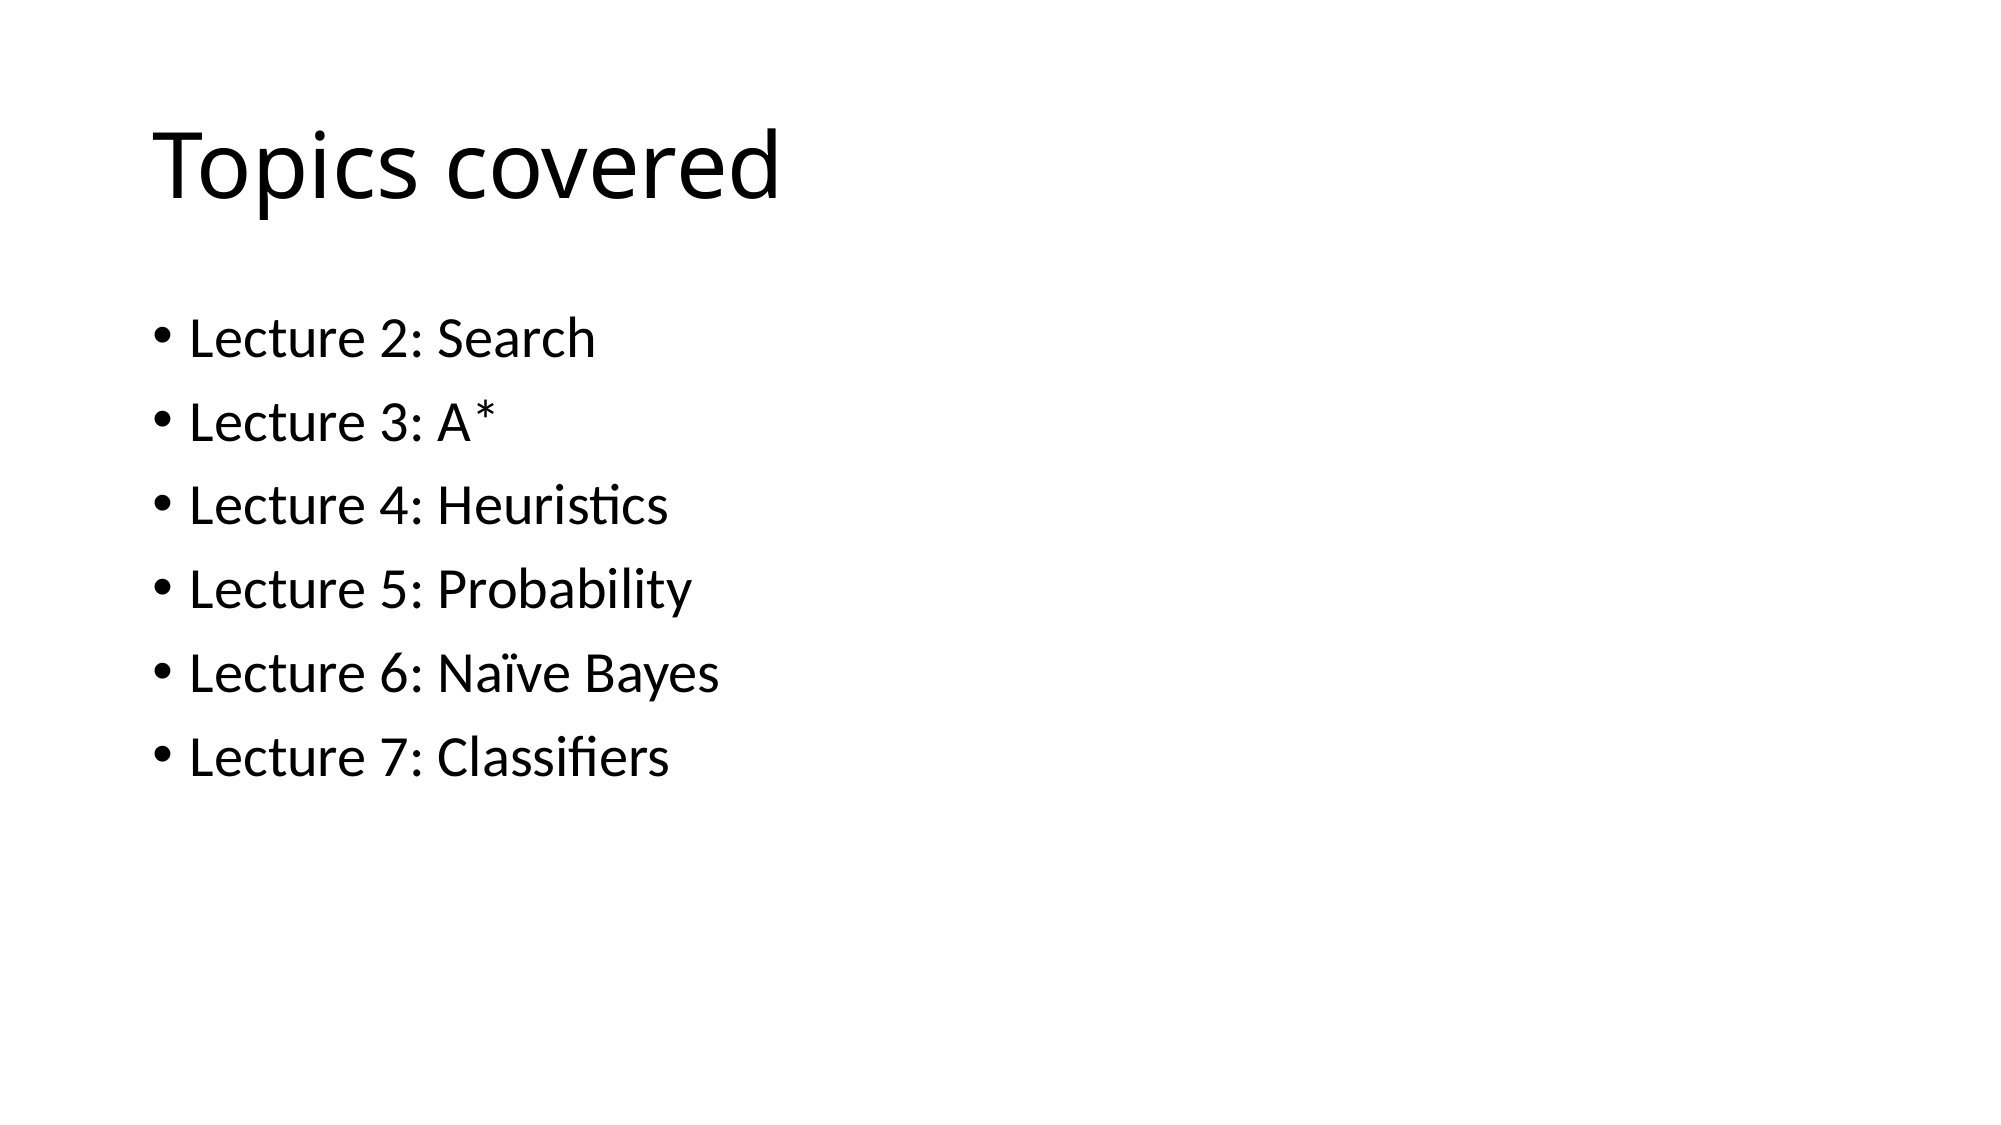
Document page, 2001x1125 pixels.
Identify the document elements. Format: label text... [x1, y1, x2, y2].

list Lecture 2: Search Lecture 3: A* Lecture 4: Heuristics Lecture 5: Probability Lecture 6: Naïve Bayes Lecture 7: Classifiers [137, 299, 1863, 1014]
title Topics covered [137, 59, 1863, 278]
